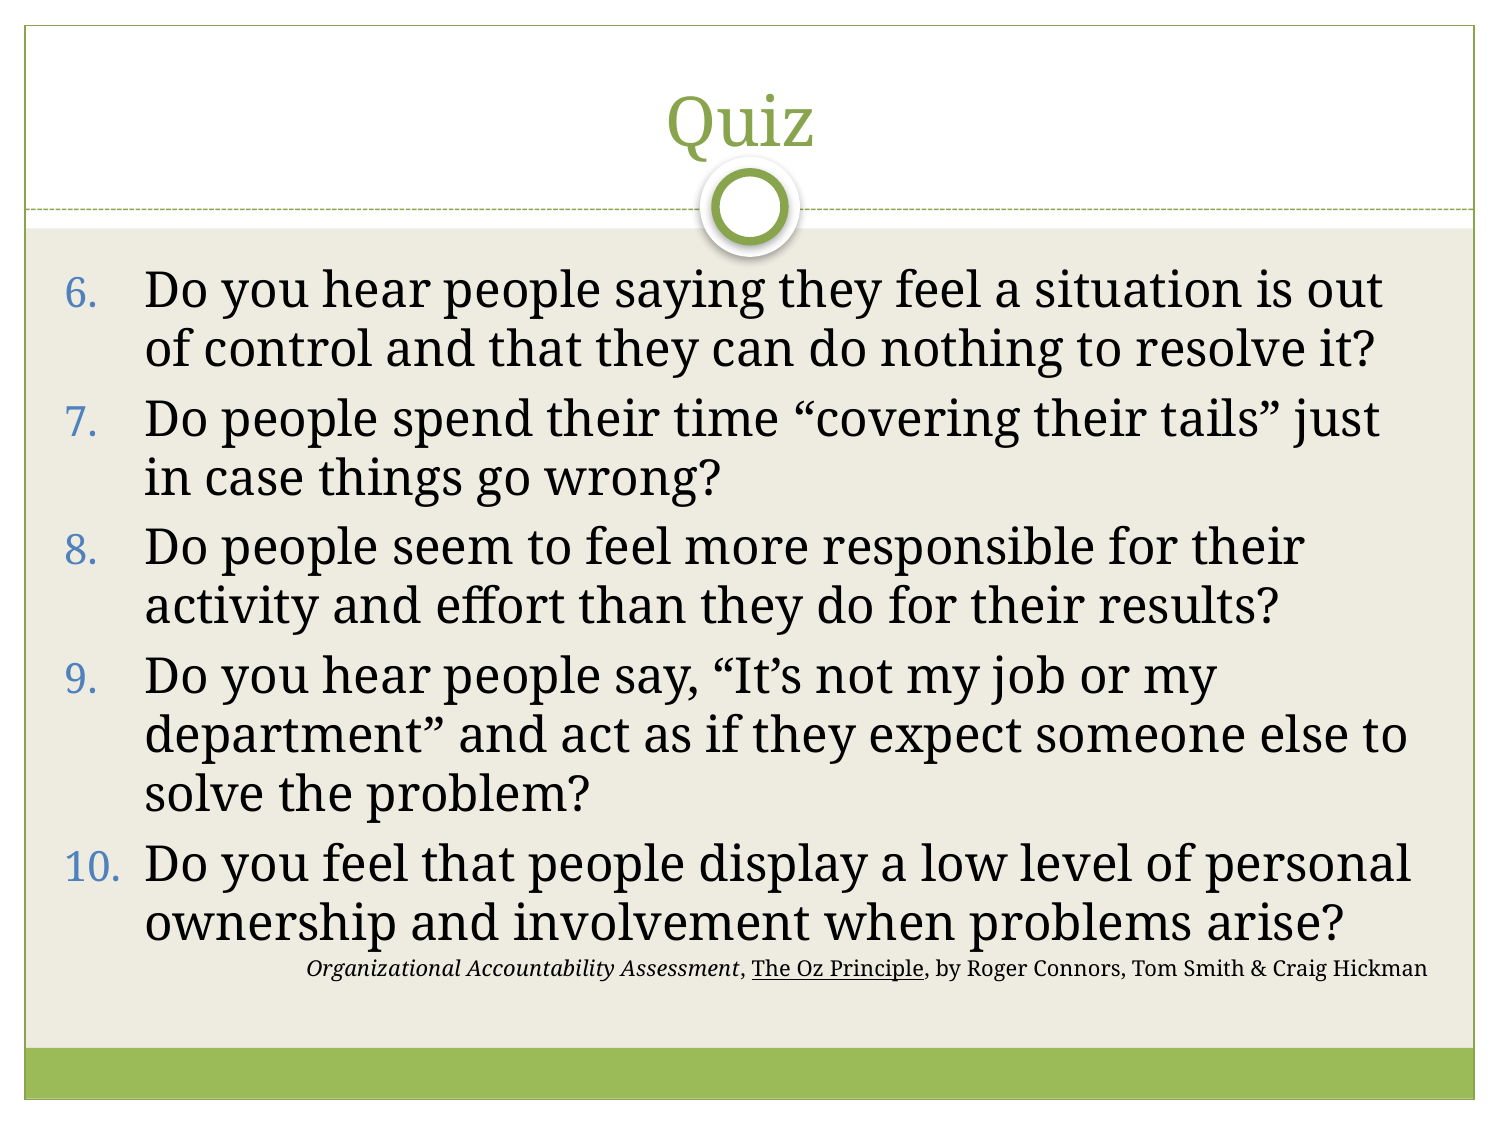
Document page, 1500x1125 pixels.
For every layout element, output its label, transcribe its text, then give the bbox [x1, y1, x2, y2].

title Quiz [41, 42, 1442, 168]
list Do you hear people saying they feel a situation is out of control and that they can do nothing to resolve it? Do people spend their time “covering their tails” just in case things go wrong? Do people seem to feel more responsible for their activity and effort than they do for their results? Do you hear people say, “It’s not my job or my department” and act as if they expect someone else to solve the problem? Do you feel that people display a low level of personal ownership and involvement when problems arise? Organizational Accountability Assessment, The Oz Principle, by Roger Connors, Tom Smith & Craig Hickman [49, 250, 1445, 1001]
